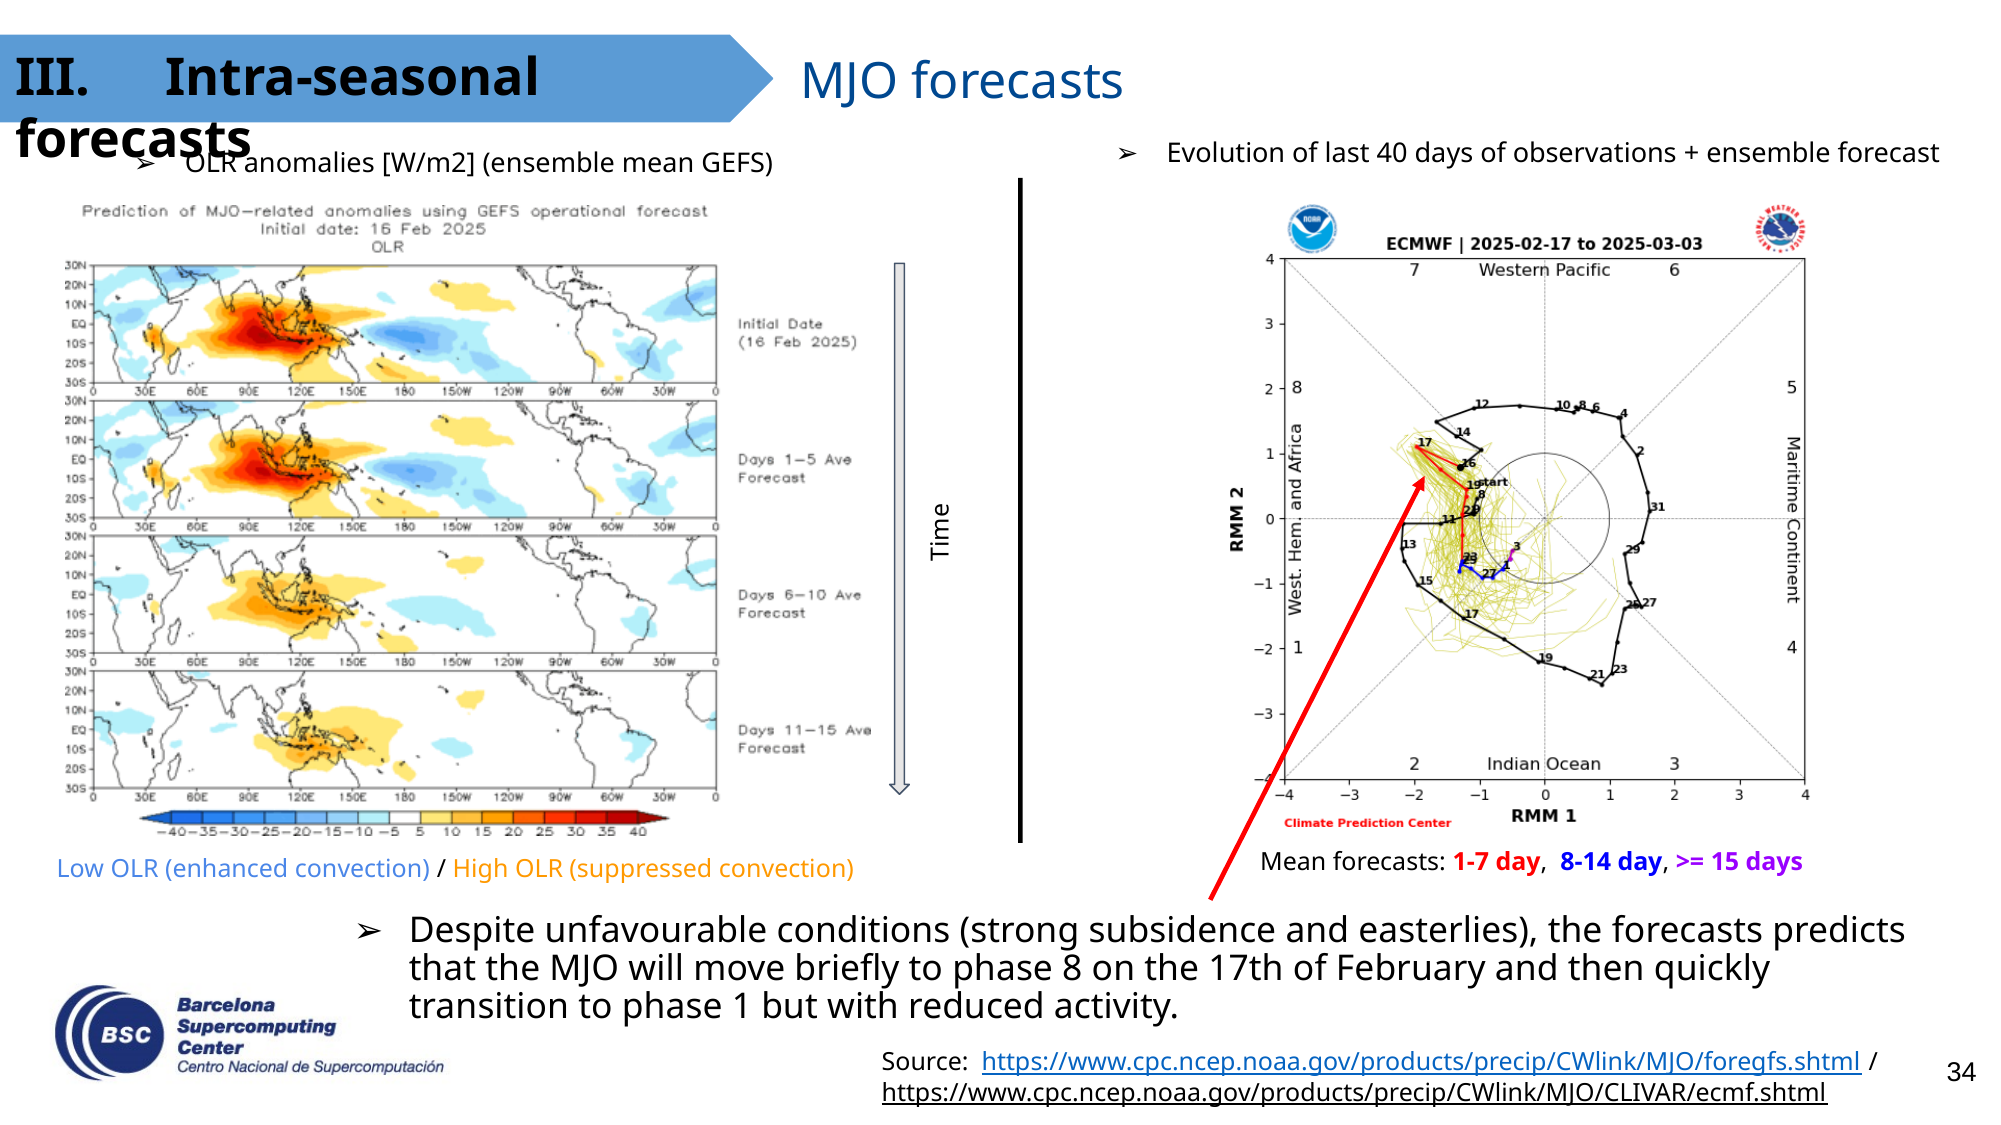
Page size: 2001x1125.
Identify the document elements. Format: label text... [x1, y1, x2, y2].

text_box Low OLR (enhanced convection) / High OLR (suppressed convection) [41, 842, 895, 897]
text_box [708, 35, 773, 122]
text_box [1018, 177, 1023, 843]
text_box Source: https://www.cpc.ncep.noaa.gov/products/precip/CWlink/MJO/foregfs.shtml / https://www.cpc.ncep.noaa.gov/products/precip/CWlink/MJO/CLIVAR/ecmf.shtml [866, 1042, 1939, 1083]
text_box III. Intra-seasonal forecasts [0, 28, 708, 184]
text_box Evolution of last 40 days of observations + ensemble forecast [1076, 123, 1980, 183]
slide_number ‹#› [1871, 1038, 1992, 1125]
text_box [1209, 475, 1425, 901]
text_box Despite unfavourable conditions (strong subsidence and easterlies), the forecasts predicts that the MJO will move briefly to phase 8 on the 17th of February and then quickly transition to phase 1 but with reduced activity. [318, 896, 1955, 1042]
picture [0, 0, 2001, 1125]
text_box Time [913, 481, 968, 577]
text_box OLR anomalies [W/m2] (ensemble mean GEFS) [94, 134, 842, 194]
text_box [889, 263, 910, 795]
text_box Mean forecasts: 1-7 day, 8-14 day, >= 15 days [1430, 861, 1860, 889]
text_box MJO forecasts [785, 33, 1488, 123]
